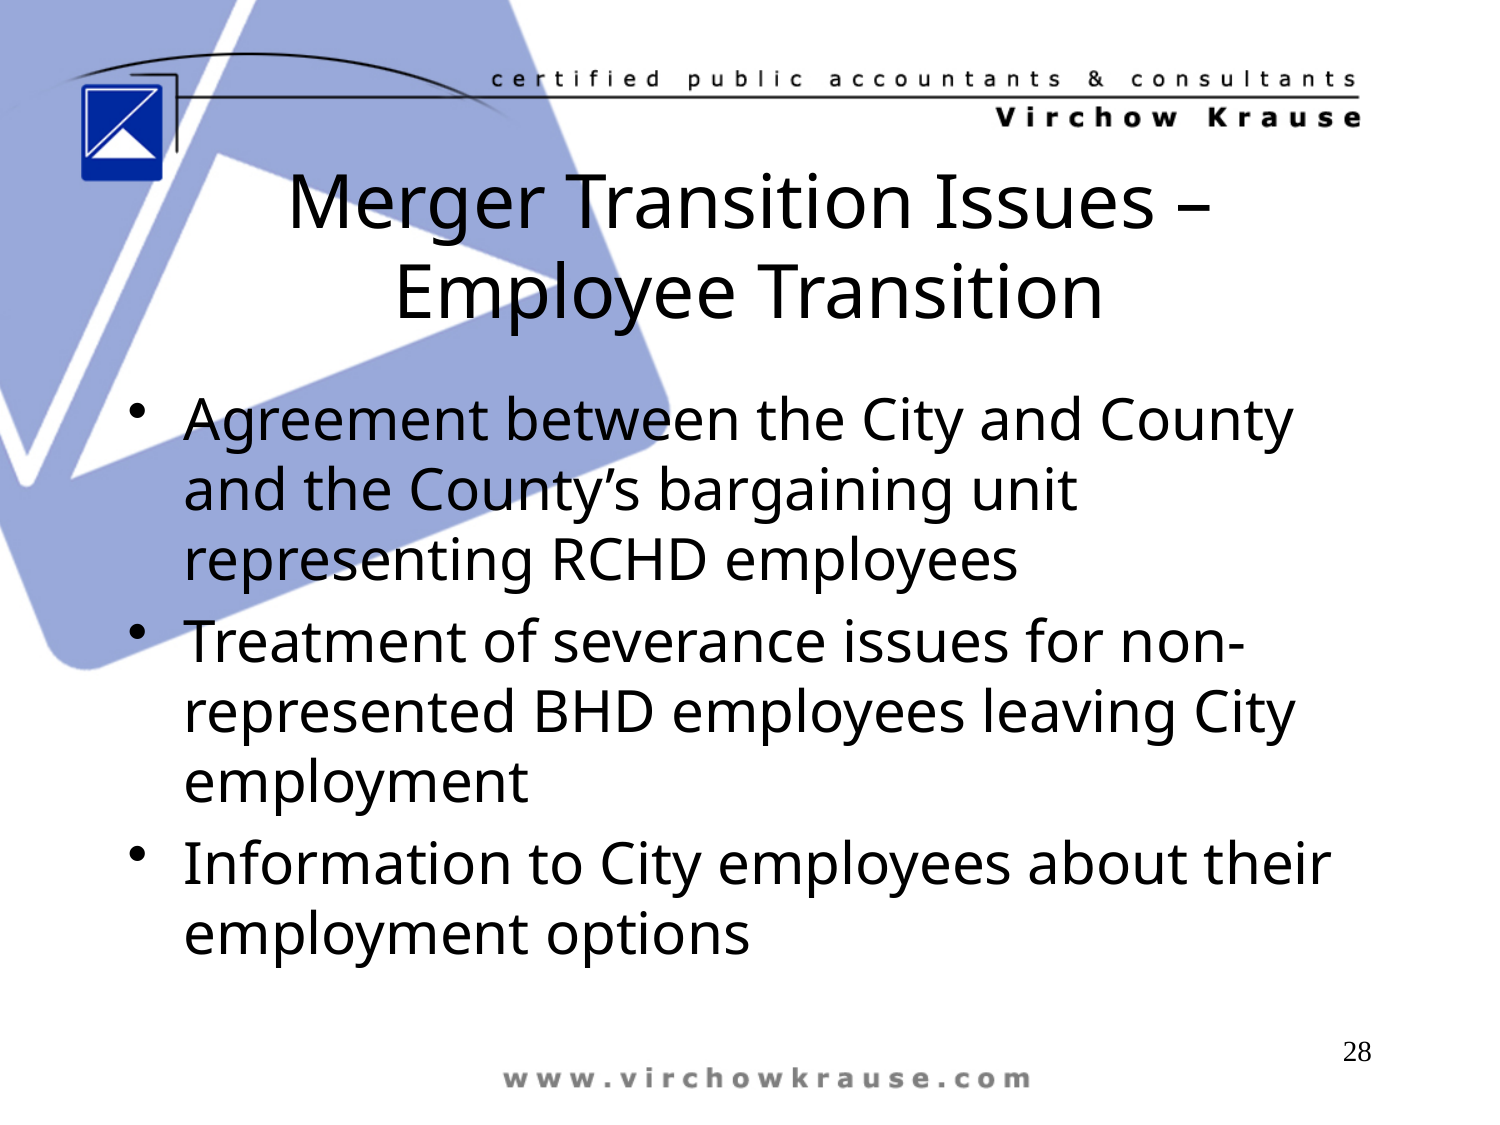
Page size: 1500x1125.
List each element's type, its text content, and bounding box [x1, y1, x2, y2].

picture [0, 0, 1500, 1125]
list Agreement between the City and County and the County’s bargaining unit representing RCHD employees Treatment of severance issues for non-represented BHD employees leaving City employment Information to City employees about their employment options [112, 375, 1388, 1050]
slide_number 28 [1074, 1050, 1388, 1100]
title Merger Transition Issues – Employee Transition [112, 149, 1388, 338]
